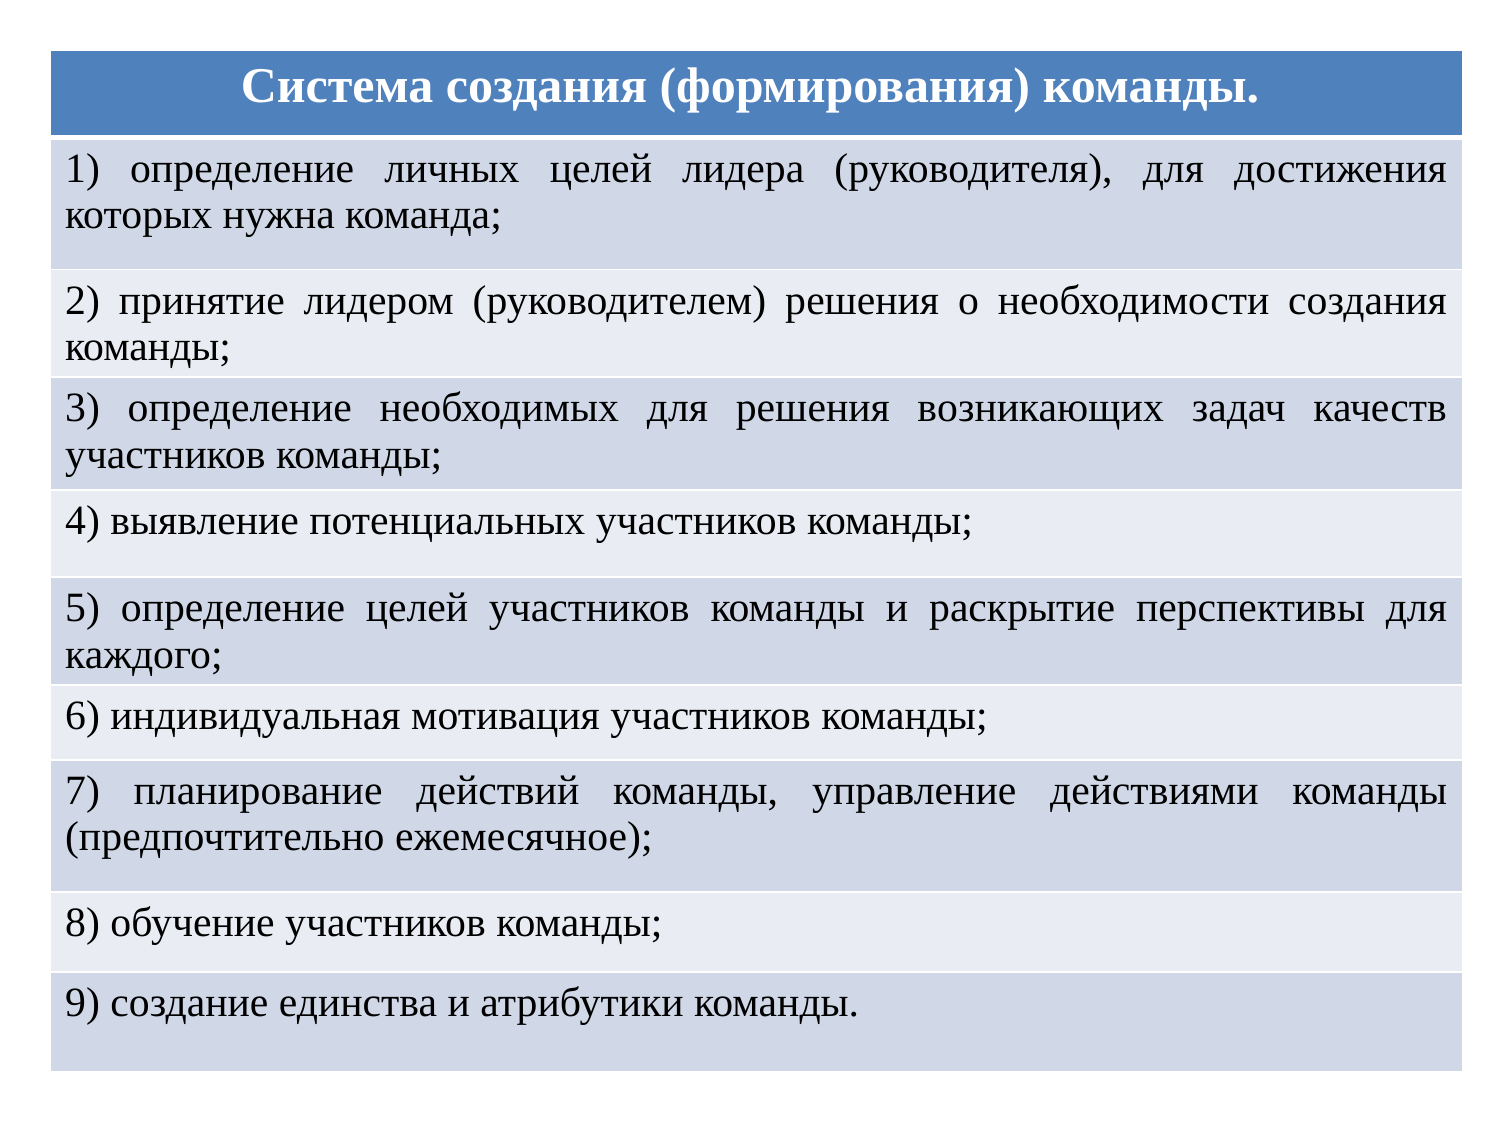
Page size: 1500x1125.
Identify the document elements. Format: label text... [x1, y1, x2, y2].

table_cell 9) создание единства и атрибутики команды. [51, 973, 1462, 1071]
table_cell 2) принятие лидером (руководителем) решения о необходимости создания команды; [51, 270, 1462, 376]
table_cell 7) планирование действий команды, управление действиями команды (предпочтительно ежемесячное); [51, 761, 1462, 891]
table_cell 1) определение личных целей лидера (руководителя), для достижения которых нужна команда; [51, 140, 1462, 269]
table_header Система создания (формирования) команды. [51, 51, 1462, 135]
table_cell 3) определение необходимых для решения возникающих задач качеств участников команды; [51, 378, 1462, 489]
table_cell 8) обучение участников команды; [51, 893, 1462, 971]
table_cell 4) выявление потенциальных участников команды; [51, 491, 1462, 576]
table_cell 5) определение целей участников команды и раскрытие перспективы для каждого; [51, 578, 1462, 684]
table_cell 6) индивидуальная мотивация участников команды; [51, 686, 1462, 759]
